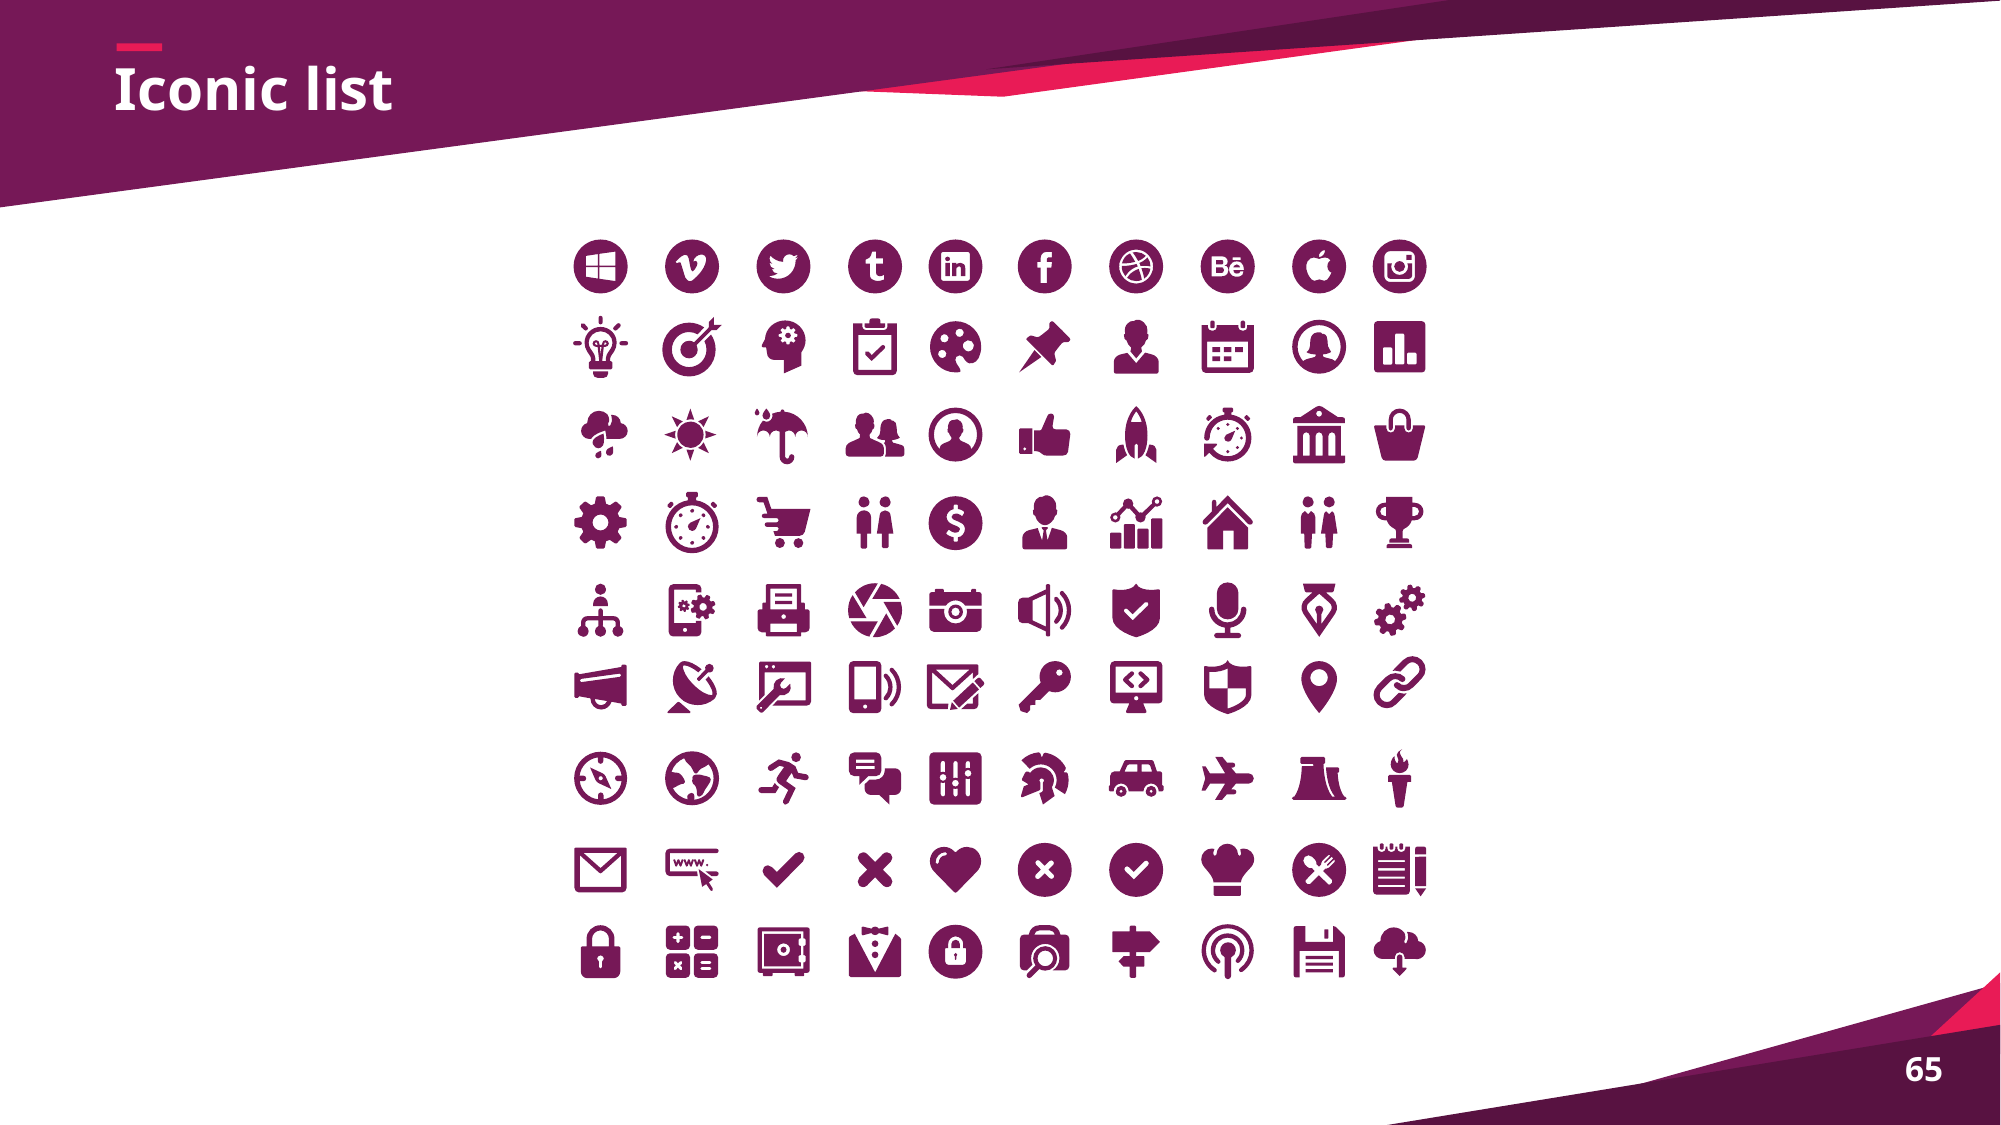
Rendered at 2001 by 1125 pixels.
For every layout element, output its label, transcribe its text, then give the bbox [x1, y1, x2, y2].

text_box [116, 42, 163, 52]
text_box Iconic list [99, 45, 848, 130]
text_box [573, 239, 1427, 980]
